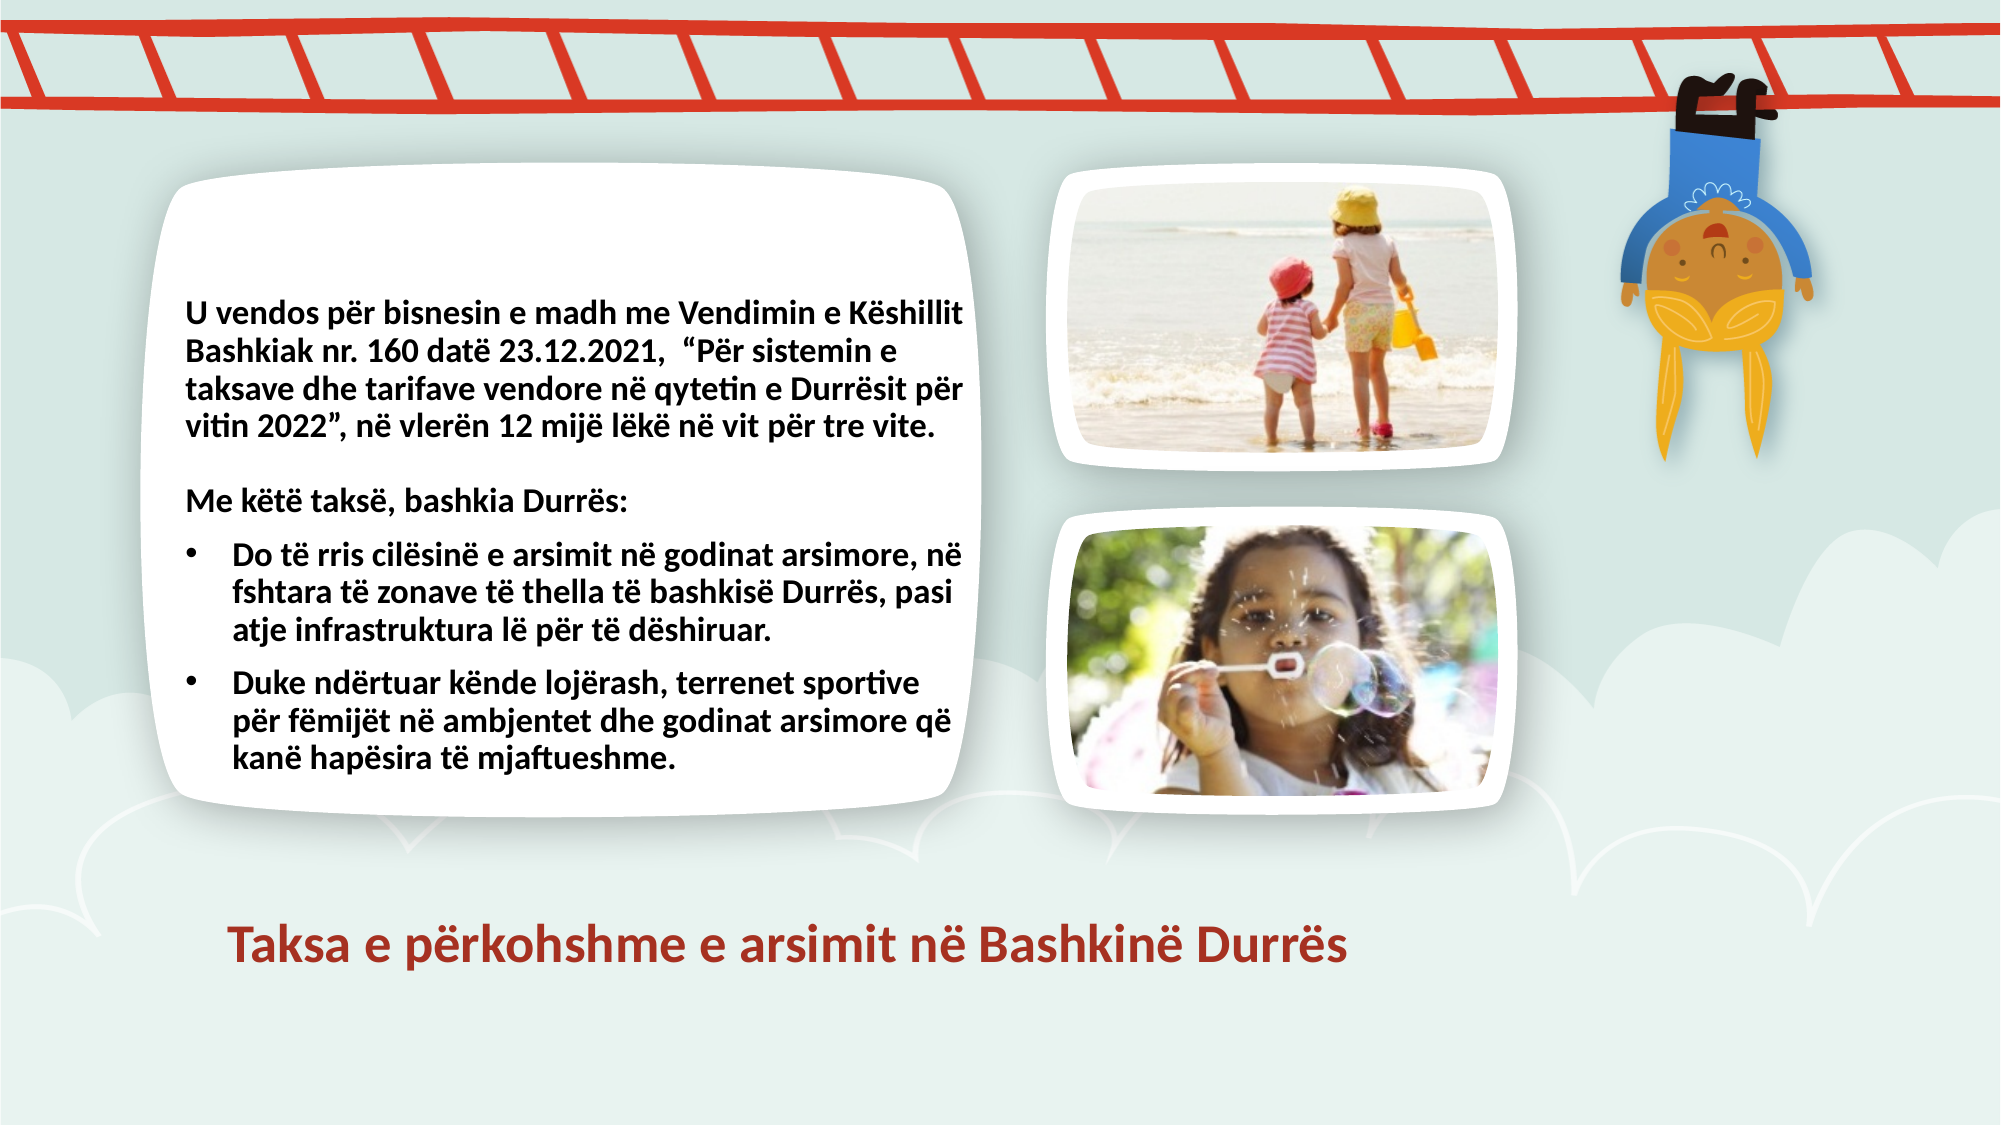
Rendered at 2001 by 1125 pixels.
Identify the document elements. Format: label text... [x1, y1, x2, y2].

list U vendos për bisnesin e madh me Vendimin e Këshillit Bashkiak nr. 160 datë 23.12.2021, “Për sistemin e taksave dhe tarifave vendore në qytetin e Durrësit për vitin 2022”, në vlerën 12 mijë lëkë në vit për tre vite. Me këtë taksë, bashkia Durrës: Do të rris cilësinë e arsimit në godinat arsimore, në fshtara të zonave të thella të bashkisë Durrës, pasi atje infrastruktura lë për të dëshiruar. Duke ndërtuar kënde lojërash, terrenet sportive për fëmijët në ambjentet dhe godinat arsimore që kanë hapësira të mjaftueshme. [170, 287, 988, 825]
title Taksa e përkohshme e arsimit në Bashkinë Durrës [212, 868, 1542, 982]
picture [0, 0, 2001, 1125]
